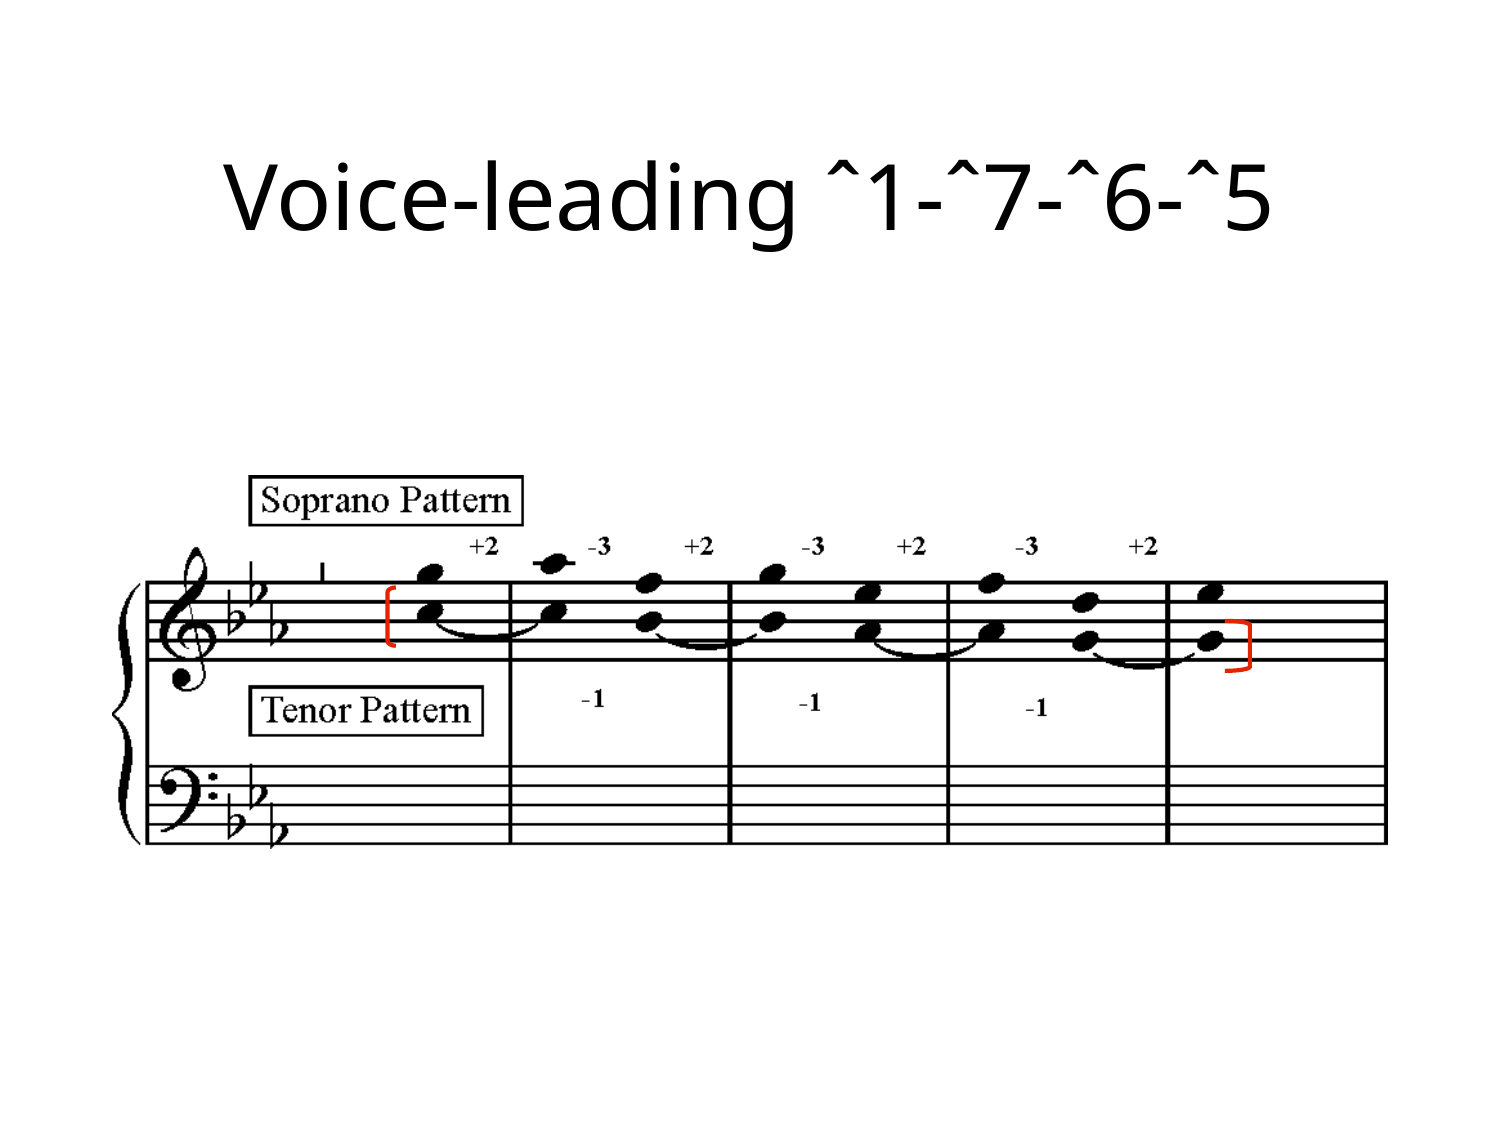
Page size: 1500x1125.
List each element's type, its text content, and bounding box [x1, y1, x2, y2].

title Voice-leading ˆ1-ˆ7-ˆ6-ˆ5 [111, 61, 1388, 326]
picture [112, 475, 1388, 849]
